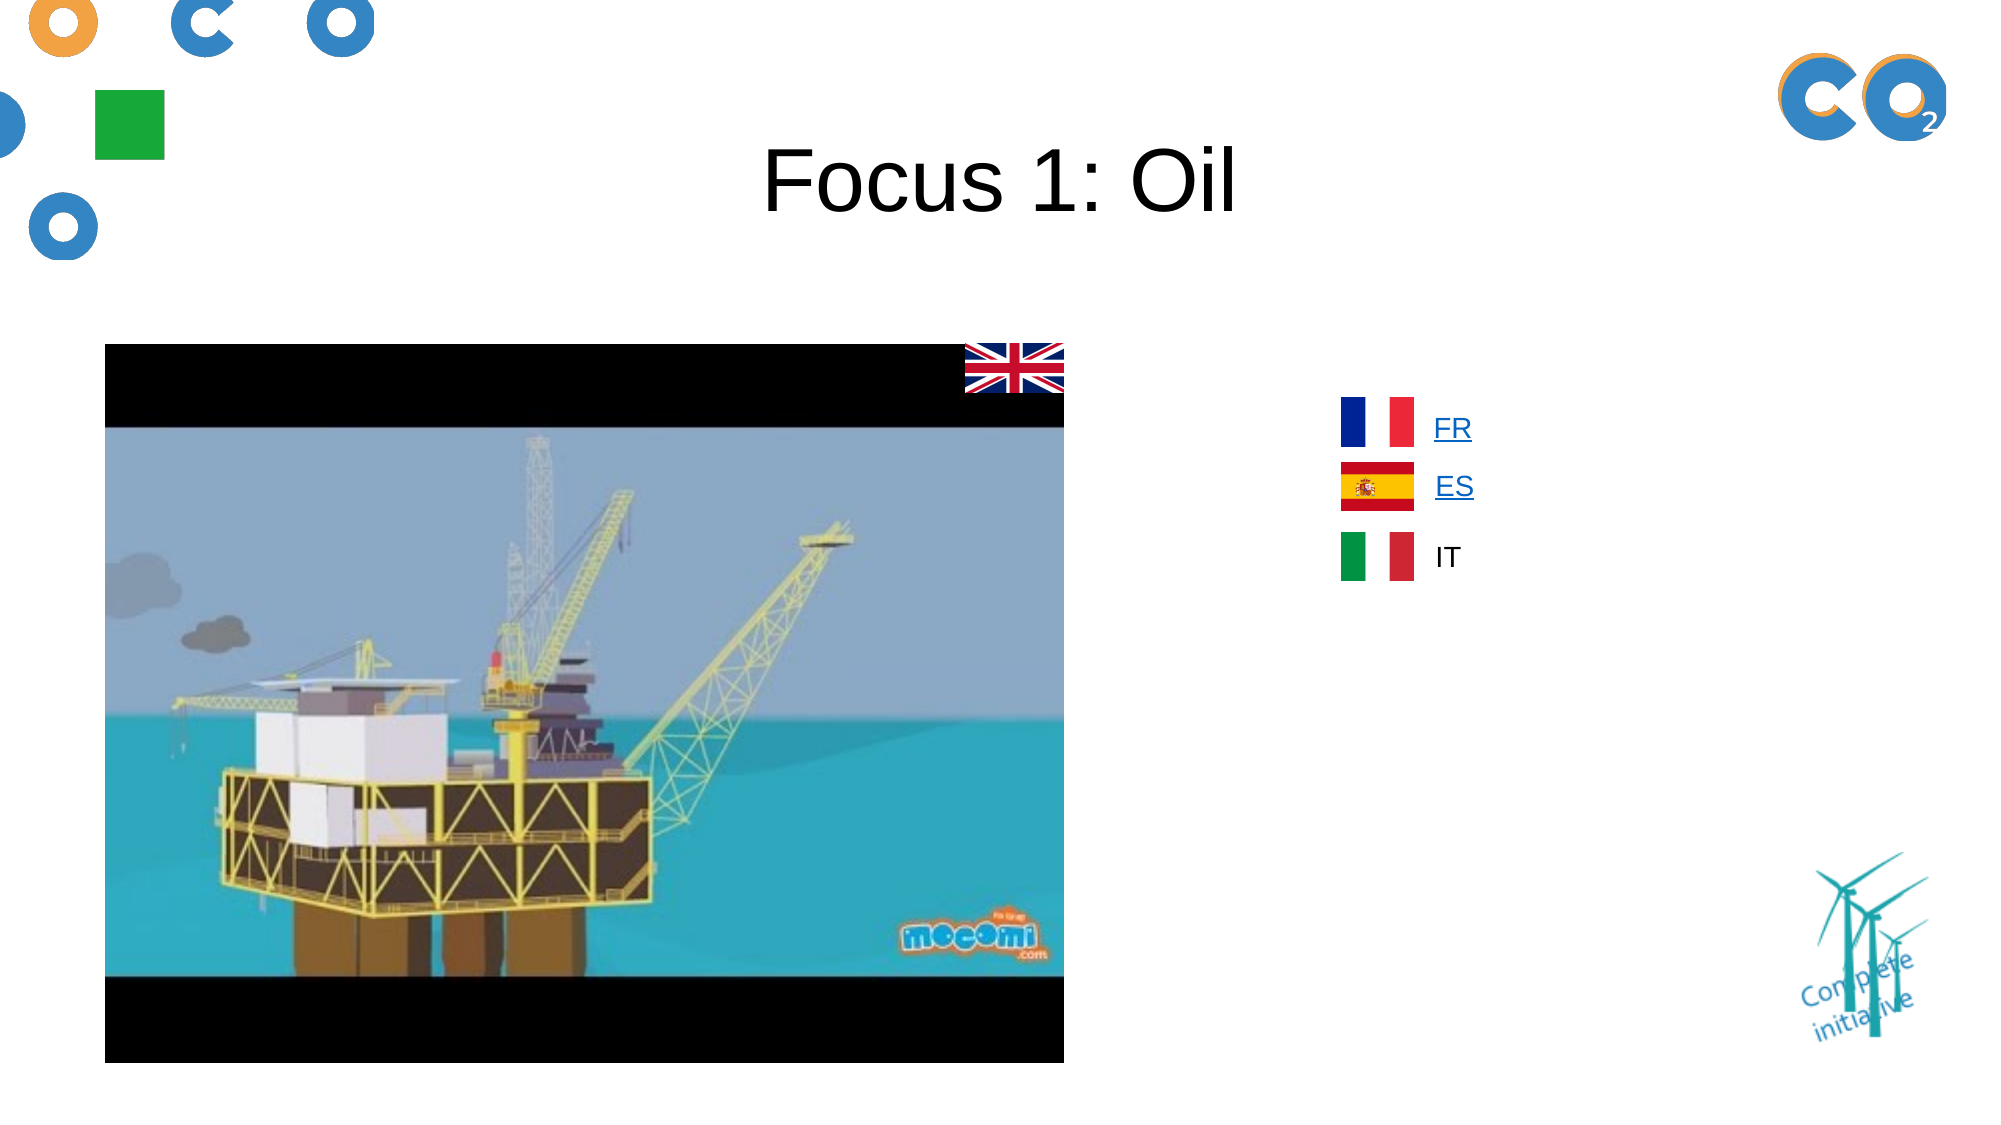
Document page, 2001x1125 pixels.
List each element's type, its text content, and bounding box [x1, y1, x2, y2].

picture [0, 0, 374, 260]
picture [105, 343, 1064, 1063]
title Focus 1: Oil [137, 74, 1863, 292]
picture [1340, 532, 1415, 581]
picture [1340, 397, 1415, 447]
picture [1778, 53, 1947, 141]
text_box FR [1418, 394, 1551, 459]
picture [1340, 462, 1415, 511]
text_box IT [1420, 523, 1534, 589]
text_box ES [1420, 452, 1534, 518]
picture [1773, 852, 1969, 1075]
